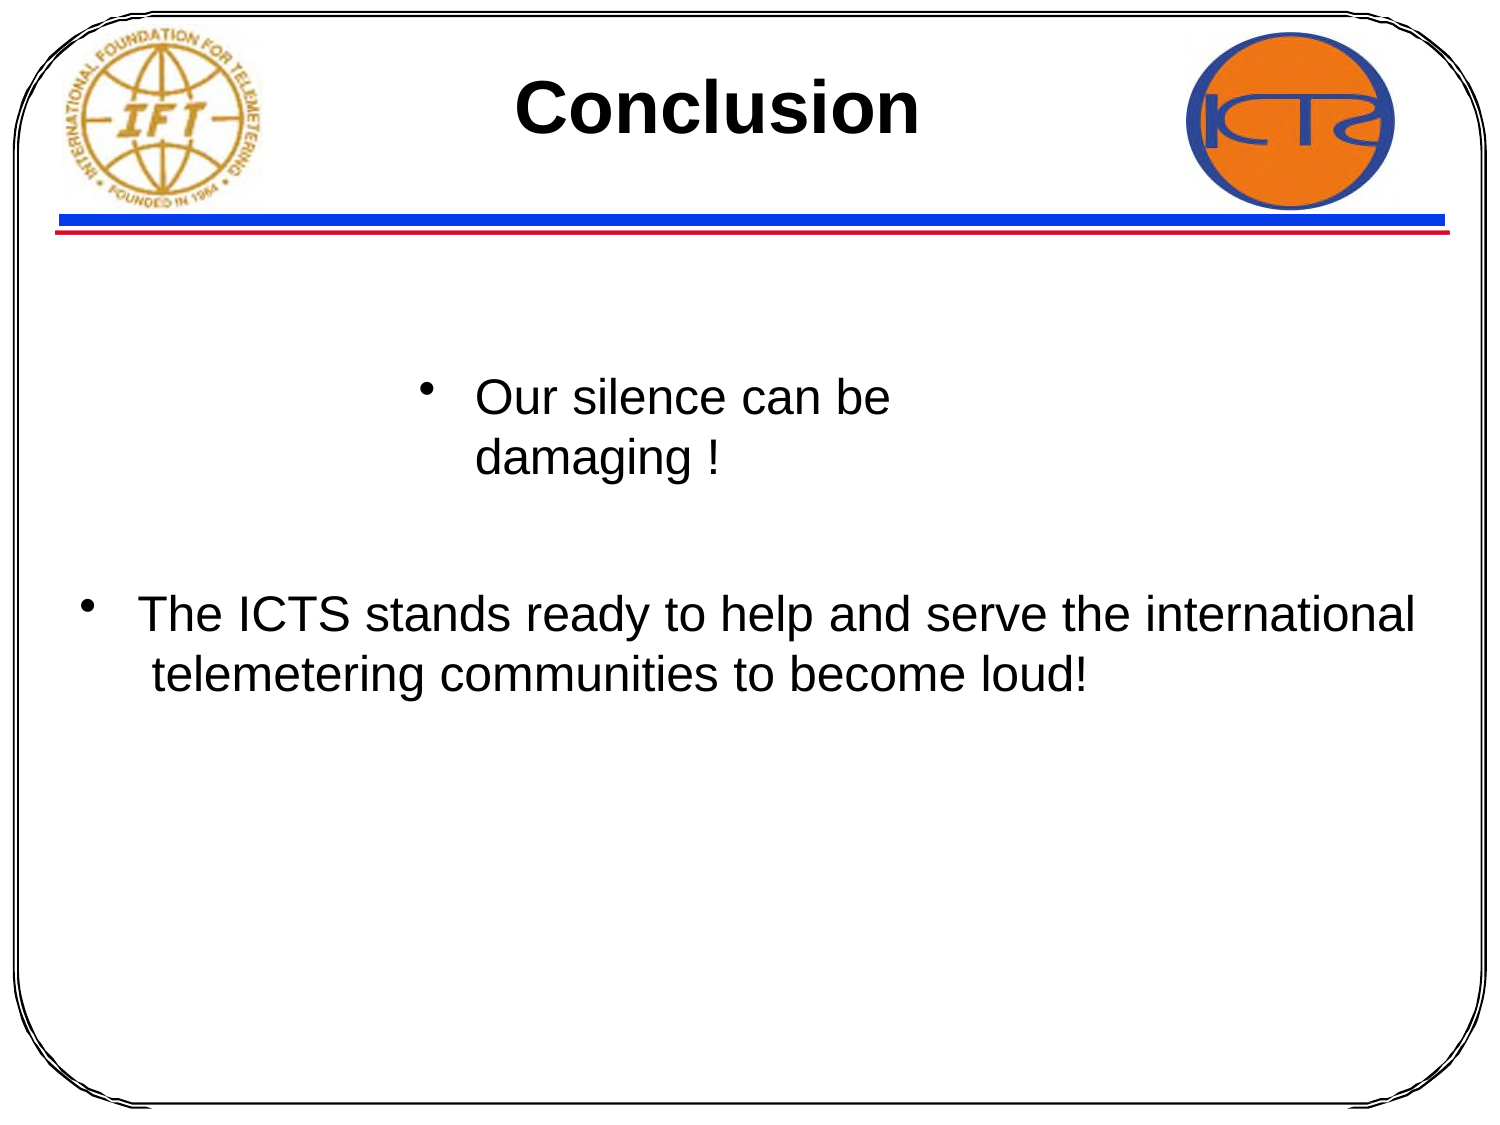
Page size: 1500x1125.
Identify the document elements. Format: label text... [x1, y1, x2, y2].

picture [1186, 32, 1399, 211]
picture [75, 24, 103, 40]
title Conclusion [512, 57, 926, 247]
text_box Our silence can be damaging ! [416, 362, 1084, 485]
picture [62, 24, 263, 211]
picture [62, 24, 92, 44]
text_box The ICTS stands ready to help and serve the international telemetering communities to become loud! [79, 578, 1422, 702]
